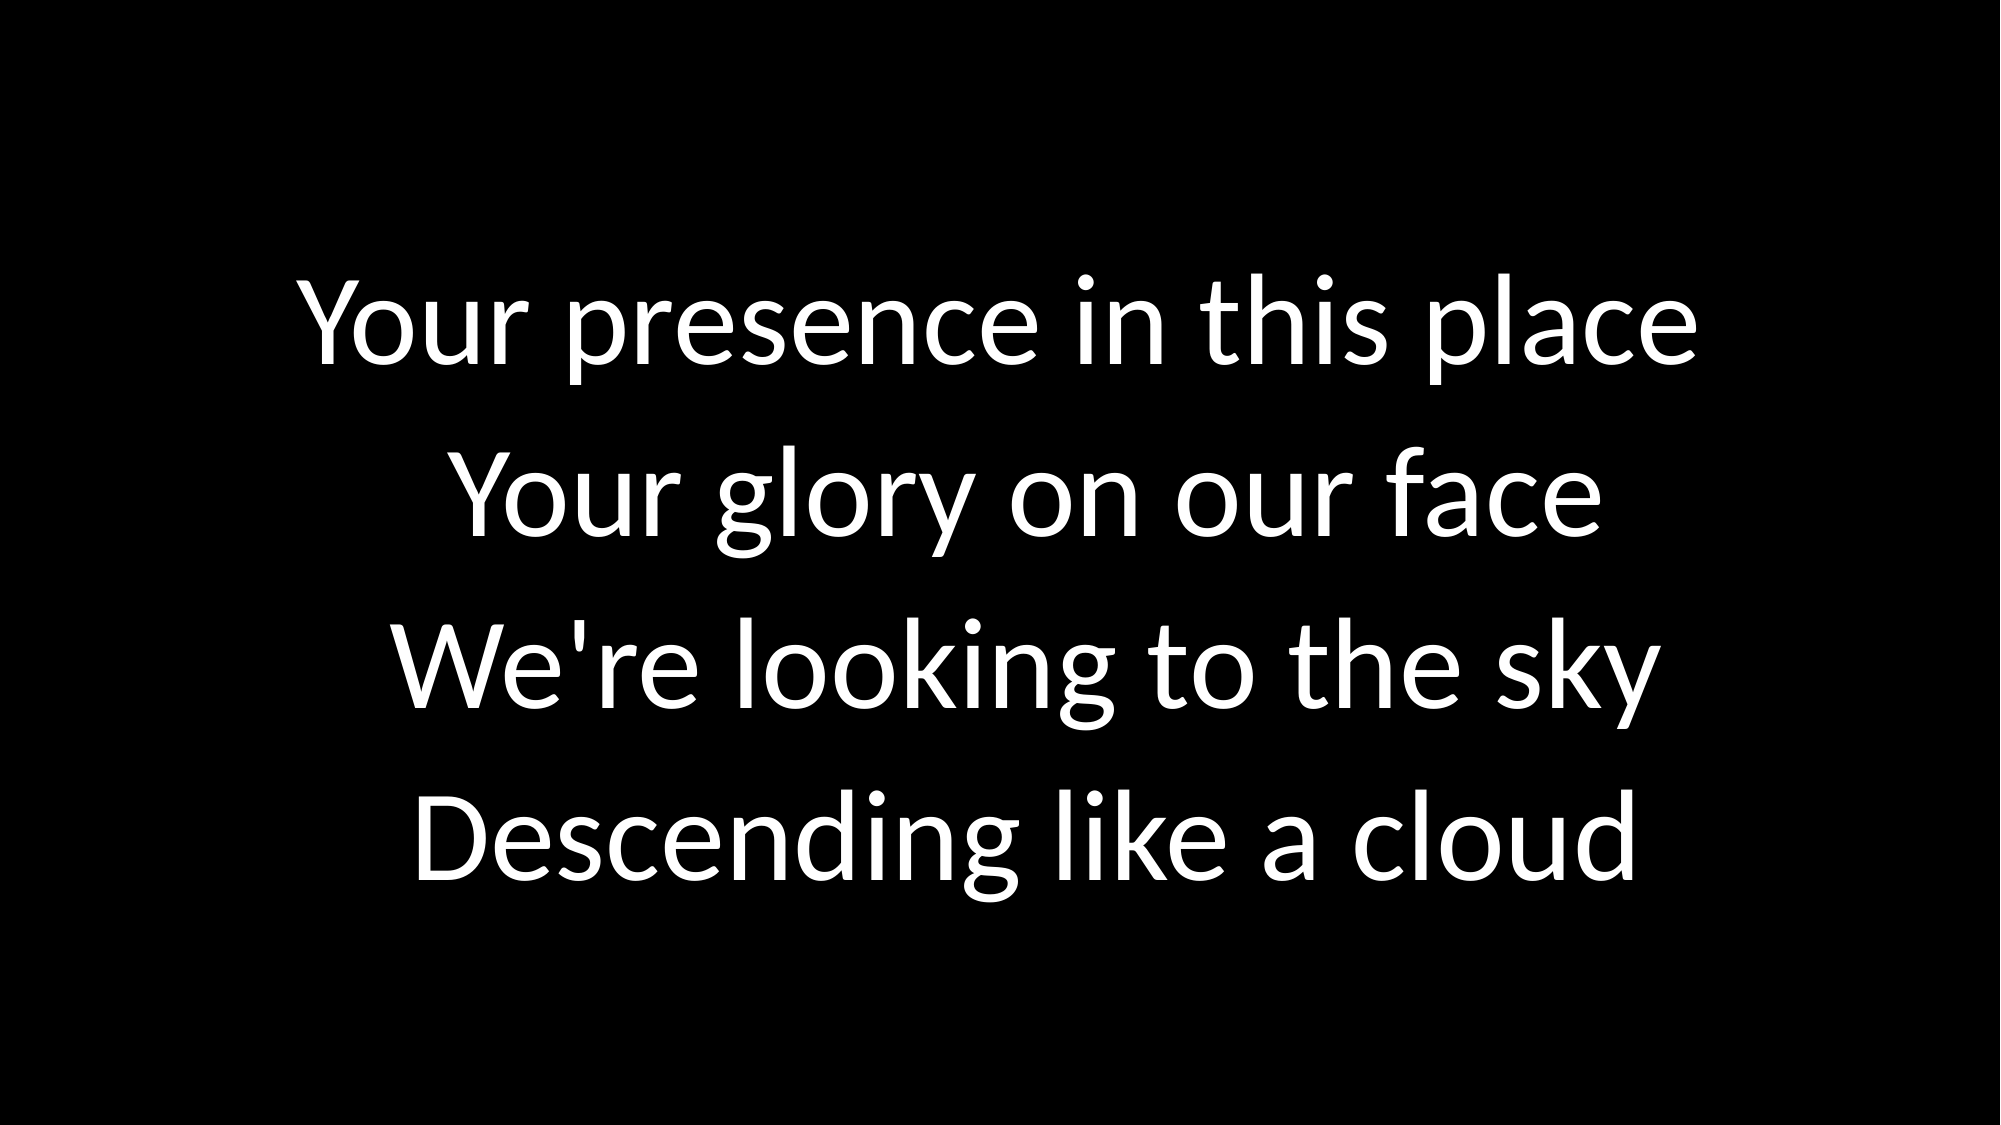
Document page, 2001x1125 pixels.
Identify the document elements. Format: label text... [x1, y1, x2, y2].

list Your presence in this place Your glory on our face We're looking to the sky Descending like a cloud [0, 0, 2000, 1125]
